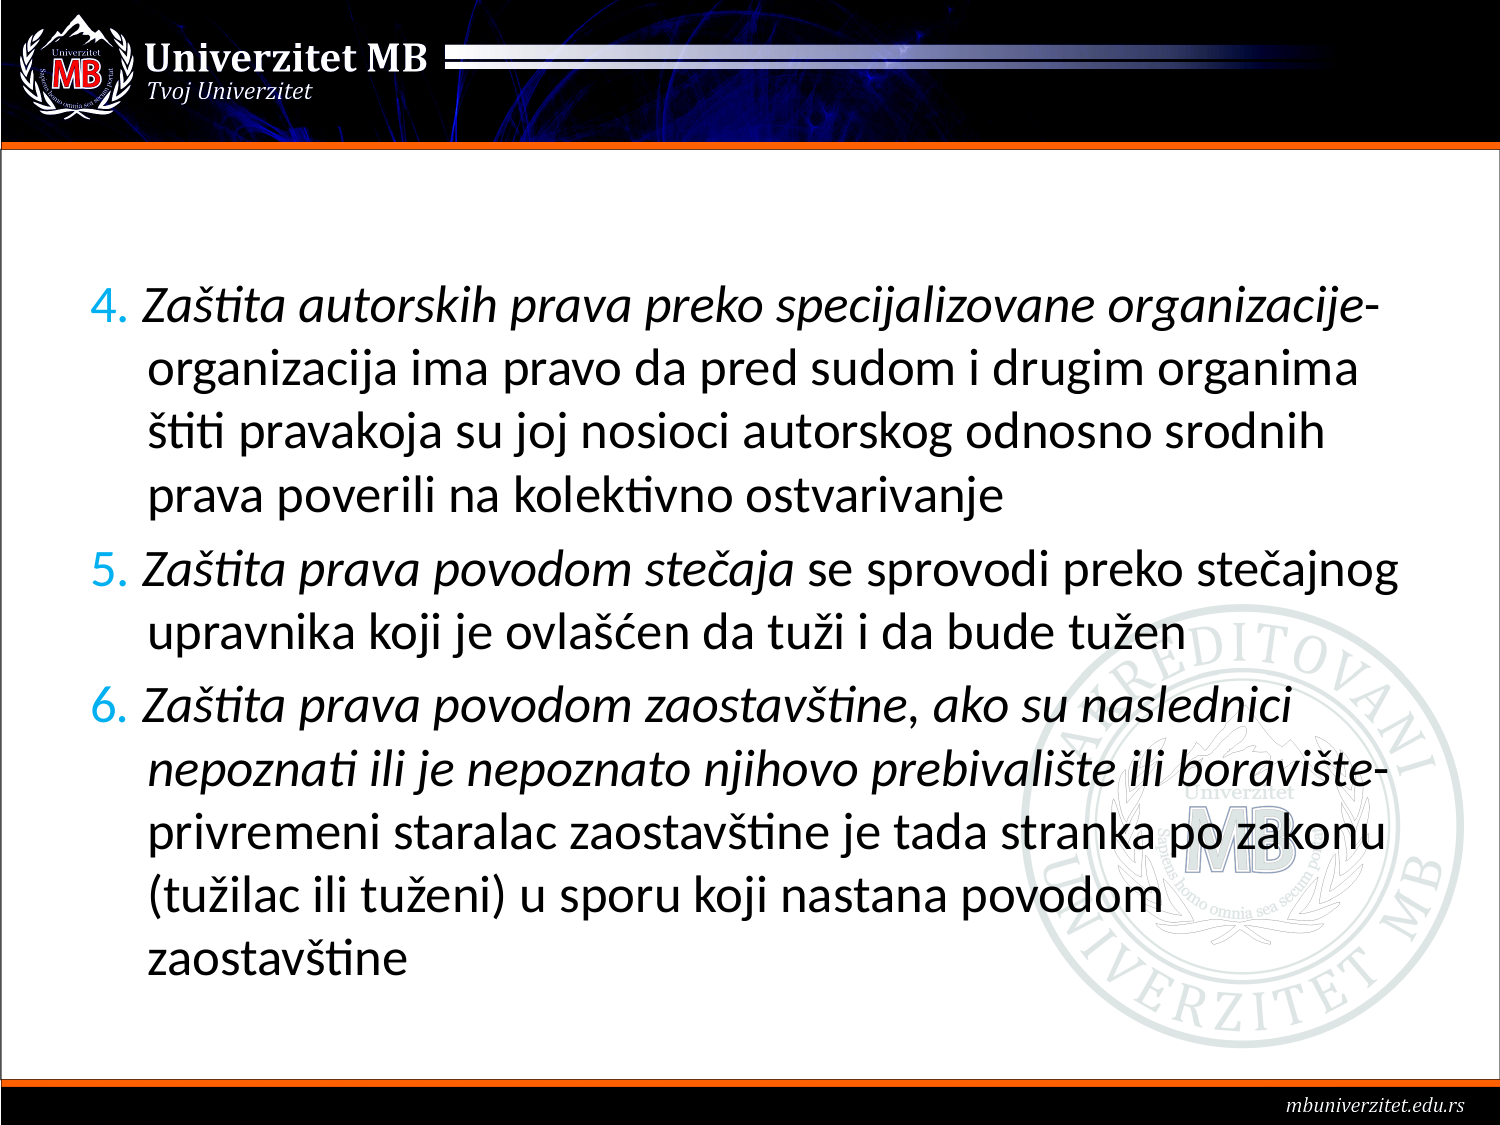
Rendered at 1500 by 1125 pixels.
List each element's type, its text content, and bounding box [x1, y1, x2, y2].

list 4. Zaštita autorskih prava preko specijalizovane organizacije-organizacija ima pravo da pred sudom i drugim organima štiti pravakoja su joj nosioci autorskog odnosno srodnih prava poverili na kolektivno ostvarivanje 5. Zaštita prava povodom stečaja se sprovodi preko stečajnog upravnika koji je ovlašćen da tuži i da bude tužen 6. Zaštita prava povodom zaostavštine, ako su naslednici nepoznati ili je nepoznato njihovo prebivalište ili boravište-privremeni staralac zaostavštine je tada stranka po zakonu (tužilac ili tuženi) u sporu koji nastana povodom zaostavštine [75, 262, 1425, 1005]
picture [0, 0, 1500, 1125]
